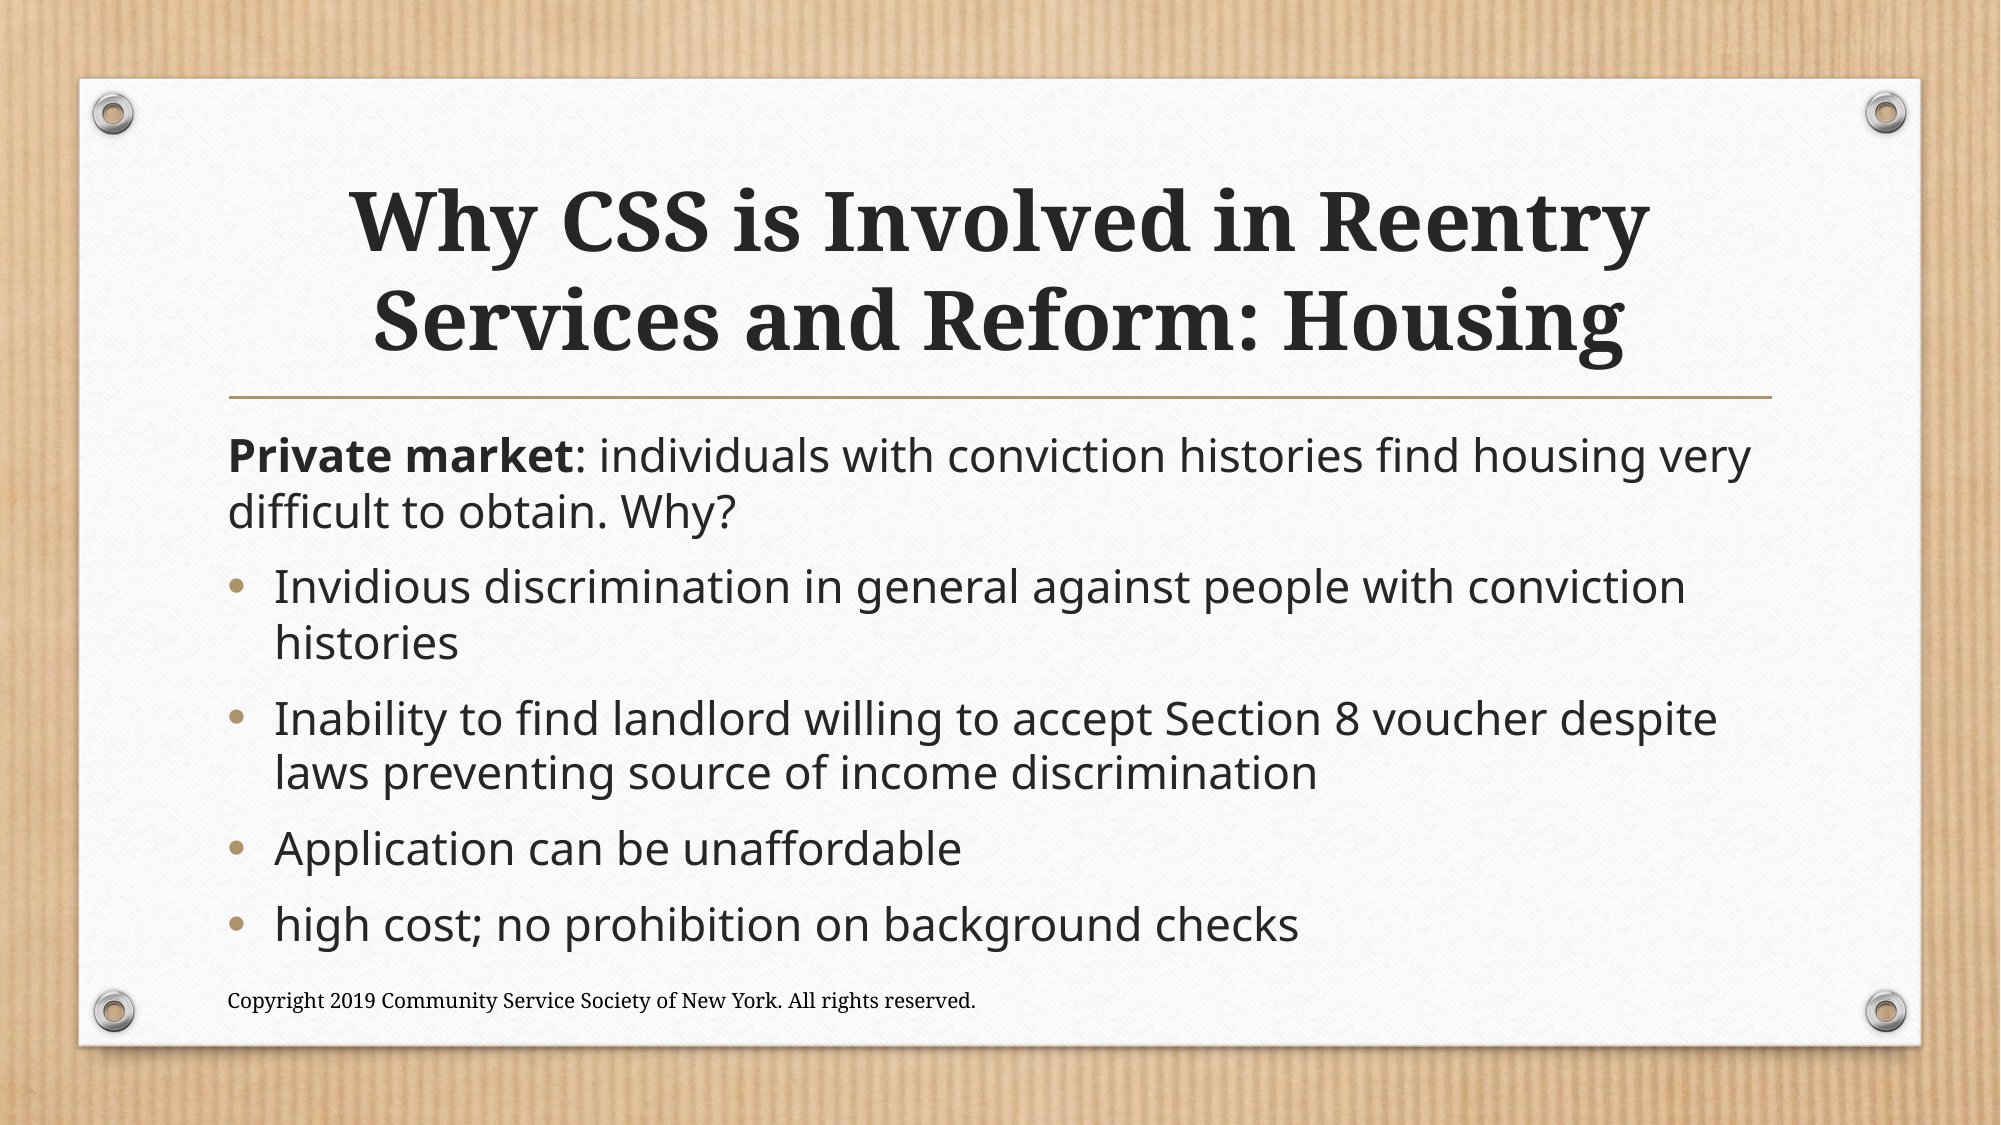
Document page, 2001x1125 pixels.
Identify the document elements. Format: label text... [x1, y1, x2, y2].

title Why CSS is Involved in Reentry Services and Reform: Housing [212, 161, 1788, 375]
footer Copyright 2019 Community Service Society of New York. All rights reserved. [212, 979, 1411, 1025]
list Private market: individuals with conviction histories find housing very difficult to obtain. Why? Invidious discrimination in general against people with conviction histories Inability to find landlord willing to accept Section 8 voucher despite laws preventing source of income discrimination Application can be unaffordable high cost; no prohibition on background checks [212, 419, 1788, 964]
picture [0, 0, 2001, 1125]
